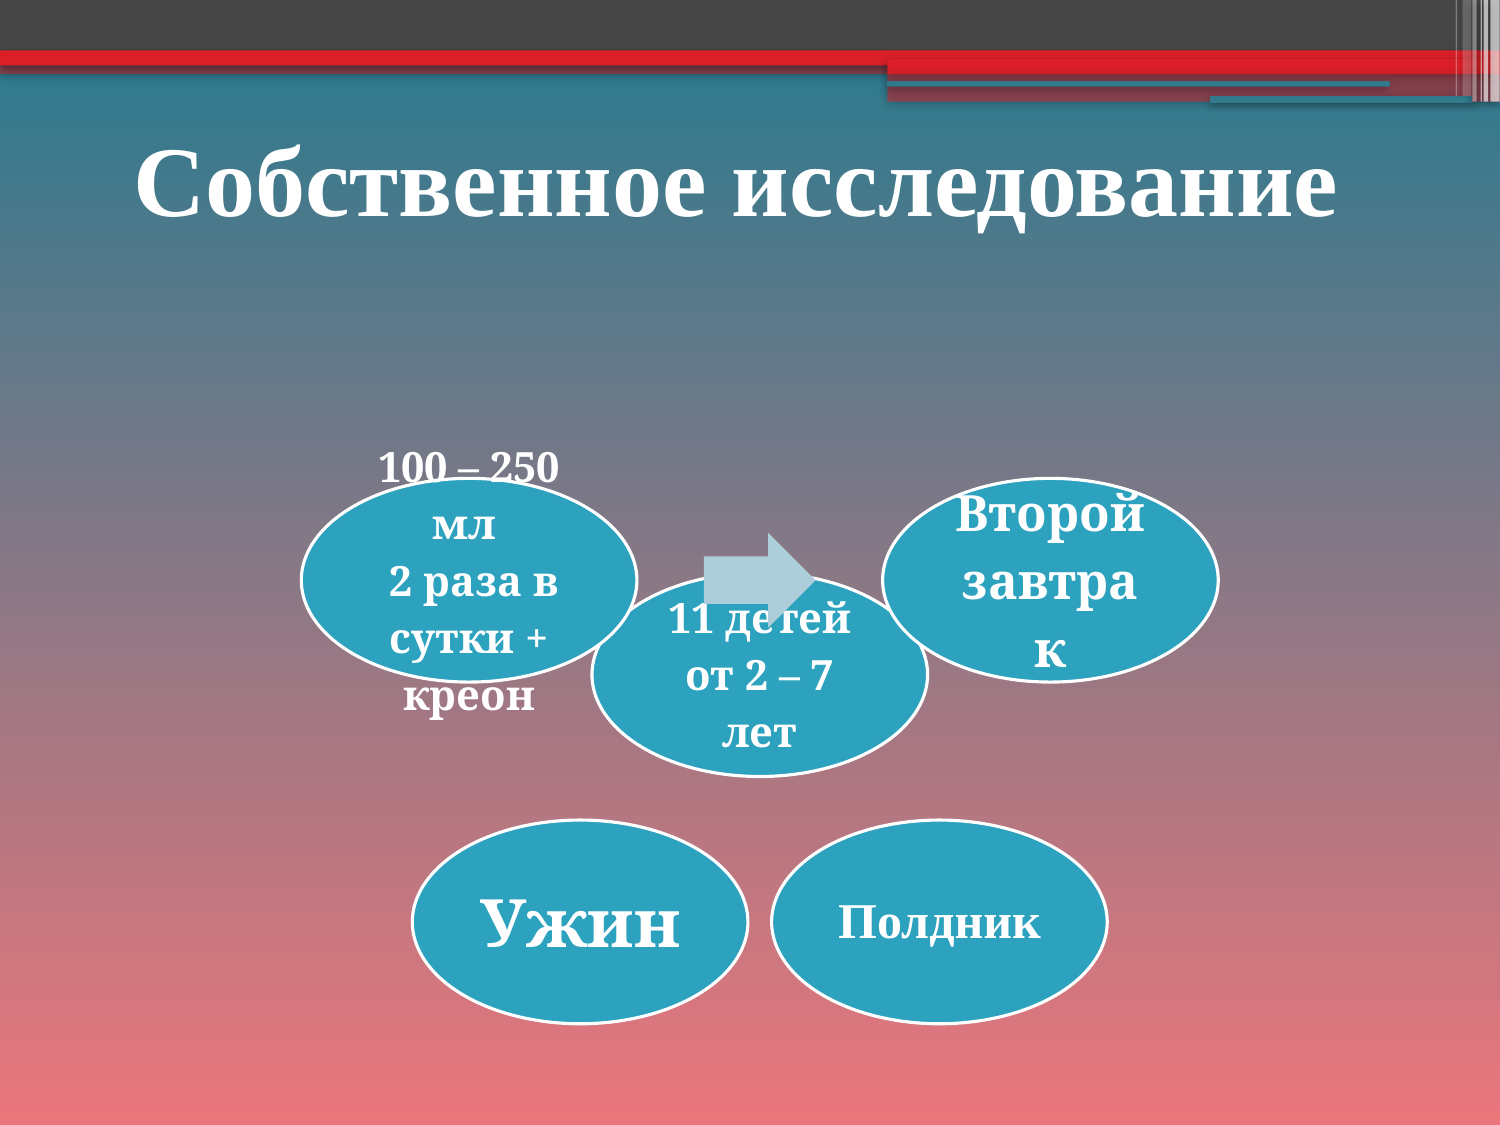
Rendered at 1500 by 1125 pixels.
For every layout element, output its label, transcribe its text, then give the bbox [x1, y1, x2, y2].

title Собственное исследование [64, 90, 1408, 263]
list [88, 266, 1432, 1083]
